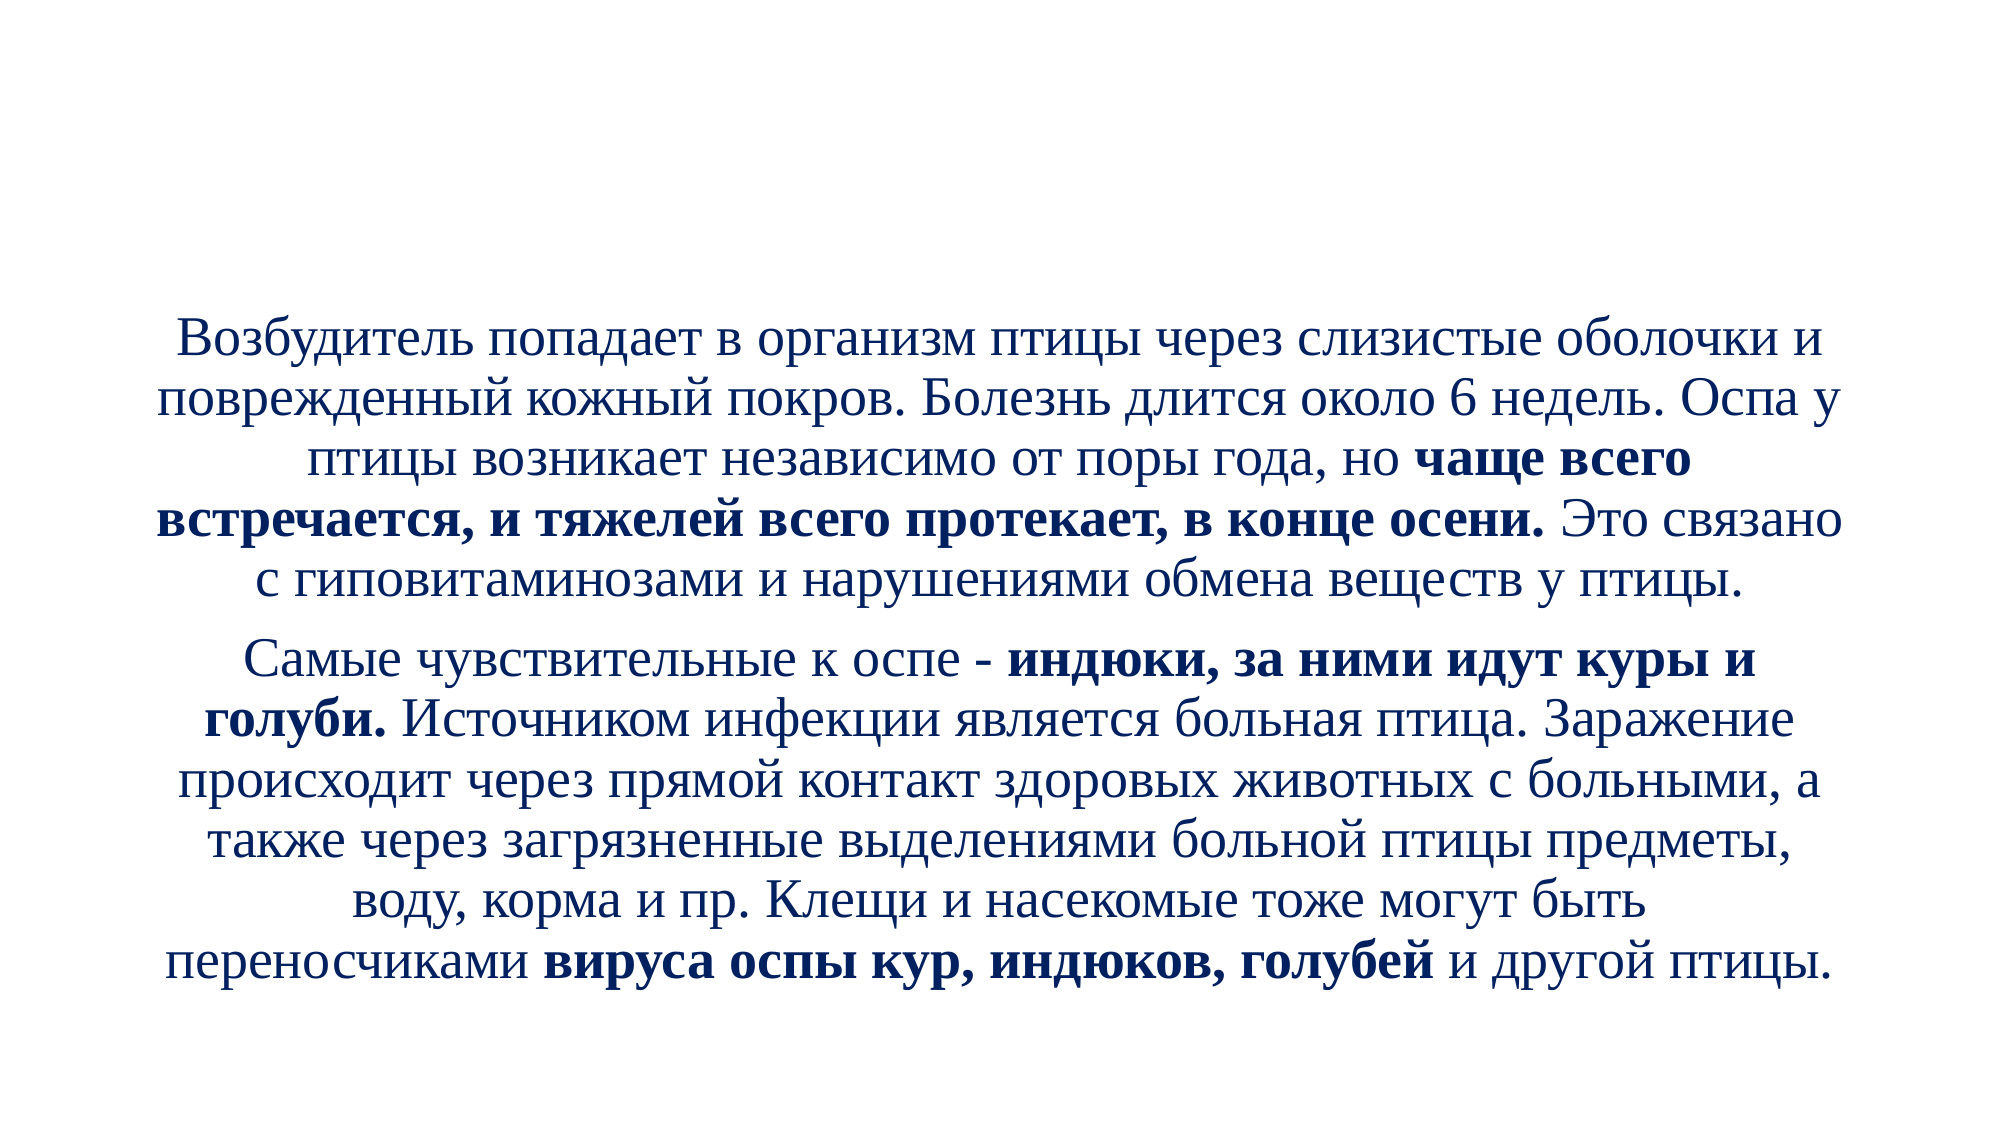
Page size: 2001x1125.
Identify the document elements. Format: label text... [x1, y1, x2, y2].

list Возбудитель попадает в организм птицы через слизистые оболочки и поврежденный кожный покров. Болезнь длится около 6 недель. Оспа у птицы возникает независимо от поры года, но чаще всего встречается, и тяжелей всего протекает, в конце осени. Это связано с гиповитаминозами и нарушениями обмена веществ у птицы. Самые чувствительные к оспе - индюки, за ними идут куры и голуби. Источником инфекции является больная птица. Заражение происходит через прямой контакт здоровых животных с больными, а также через загрязненные выделениями больной птицы предметы, воду, корма и пр. Клещи и насекомые тоже могут быть переносчиками вируса оспы кур, индюков, голубей и другой птицы. [137, 299, 1863, 1014]
